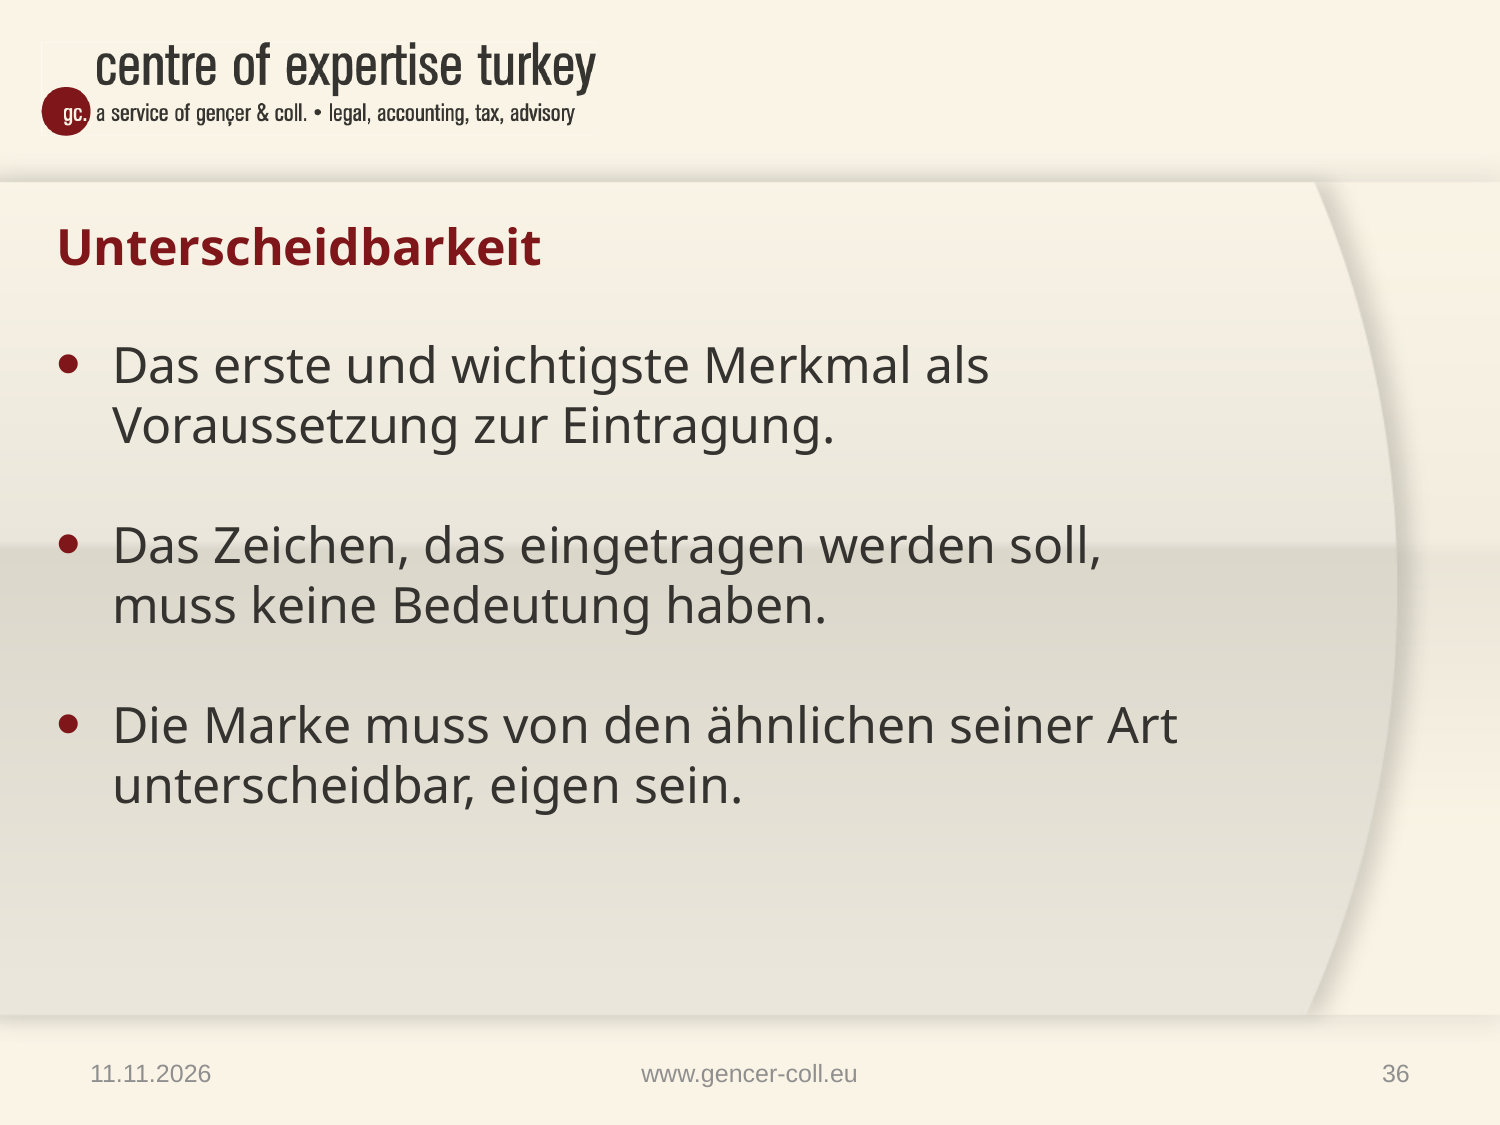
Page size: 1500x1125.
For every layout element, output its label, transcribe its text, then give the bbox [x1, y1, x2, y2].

picture [0, 0, 1500, 1125]
list Das erste und wichtigste Merkmal als Voraussetzung zur Eintragung. Das Zeichen, das eingetragen werden soll, muss keine Bedeutung haben. Die Marke muss von den ähnlichen seiner Art unterscheidbar, eigen sein. [41, 326, 1223, 988]
footer www.gencer-coll.eu [512, 1042, 988, 1103]
slide_number 36 [1074, 1042, 1425, 1103]
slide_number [75, 1042, 425, 1103]
title Unterscheidbarkeit [41, 208, 1223, 279]
